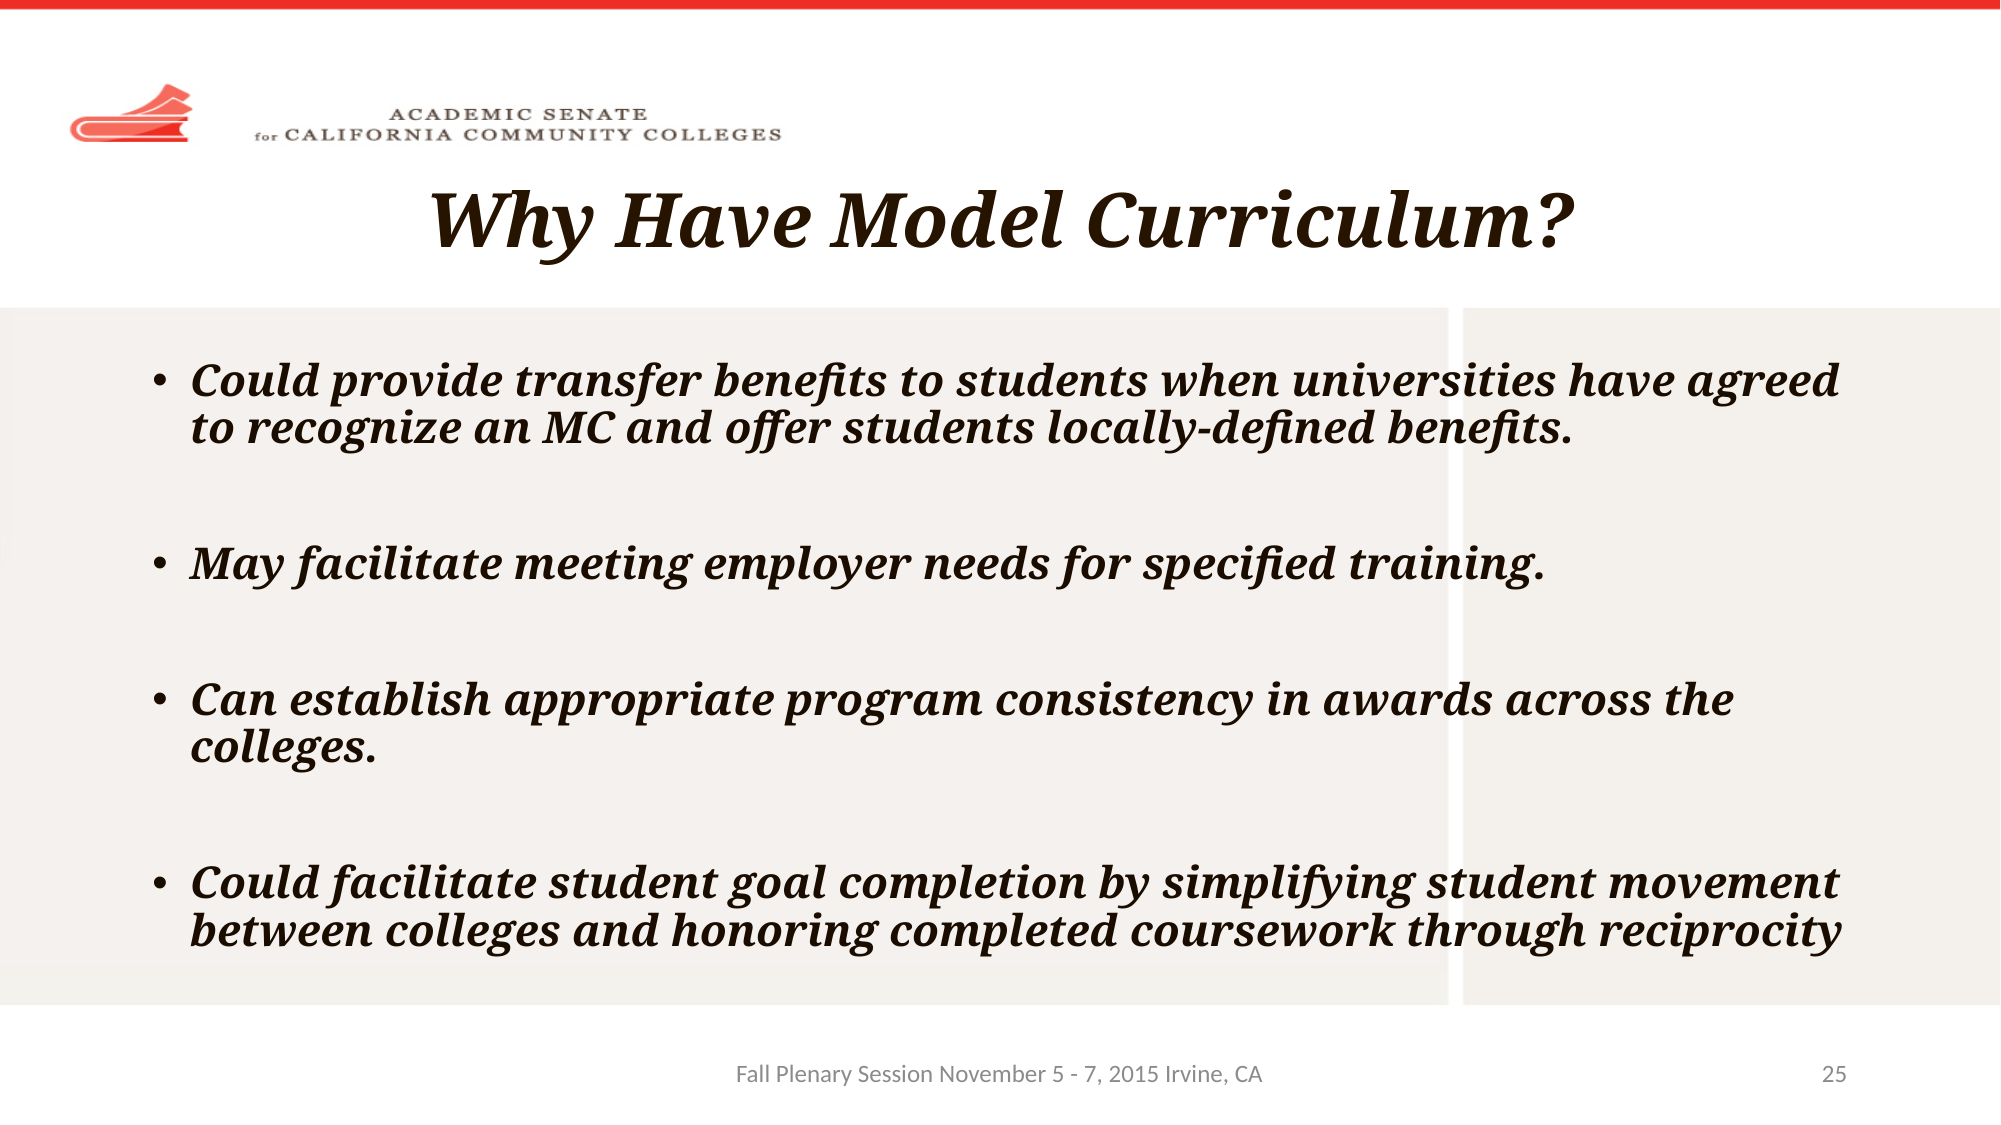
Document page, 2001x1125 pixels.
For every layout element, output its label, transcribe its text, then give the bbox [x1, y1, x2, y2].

slide_number 25 [1412, 1042, 1863, 1103]
title Why Have Model Curriculum? [137, 148, 1863, 299]
picture [0, 0, 2001, 1125]
list Could provide transfer benefits to students when universities have agreed to recognize an MC and offer students locally-defined benefits. May facilitate meeting employer needs for specified training. Can establish appropriate program consistency in awards across the colleges. Could facilitate student goal completion by simplifying student movement between colleges and honoring completed coursework through reciprocity [137, 350, 1863, 1014]
footer Fall Plenary Session November 5 - 7, 2015 Irvine, CA [662, 1042, 1338, 1103]
